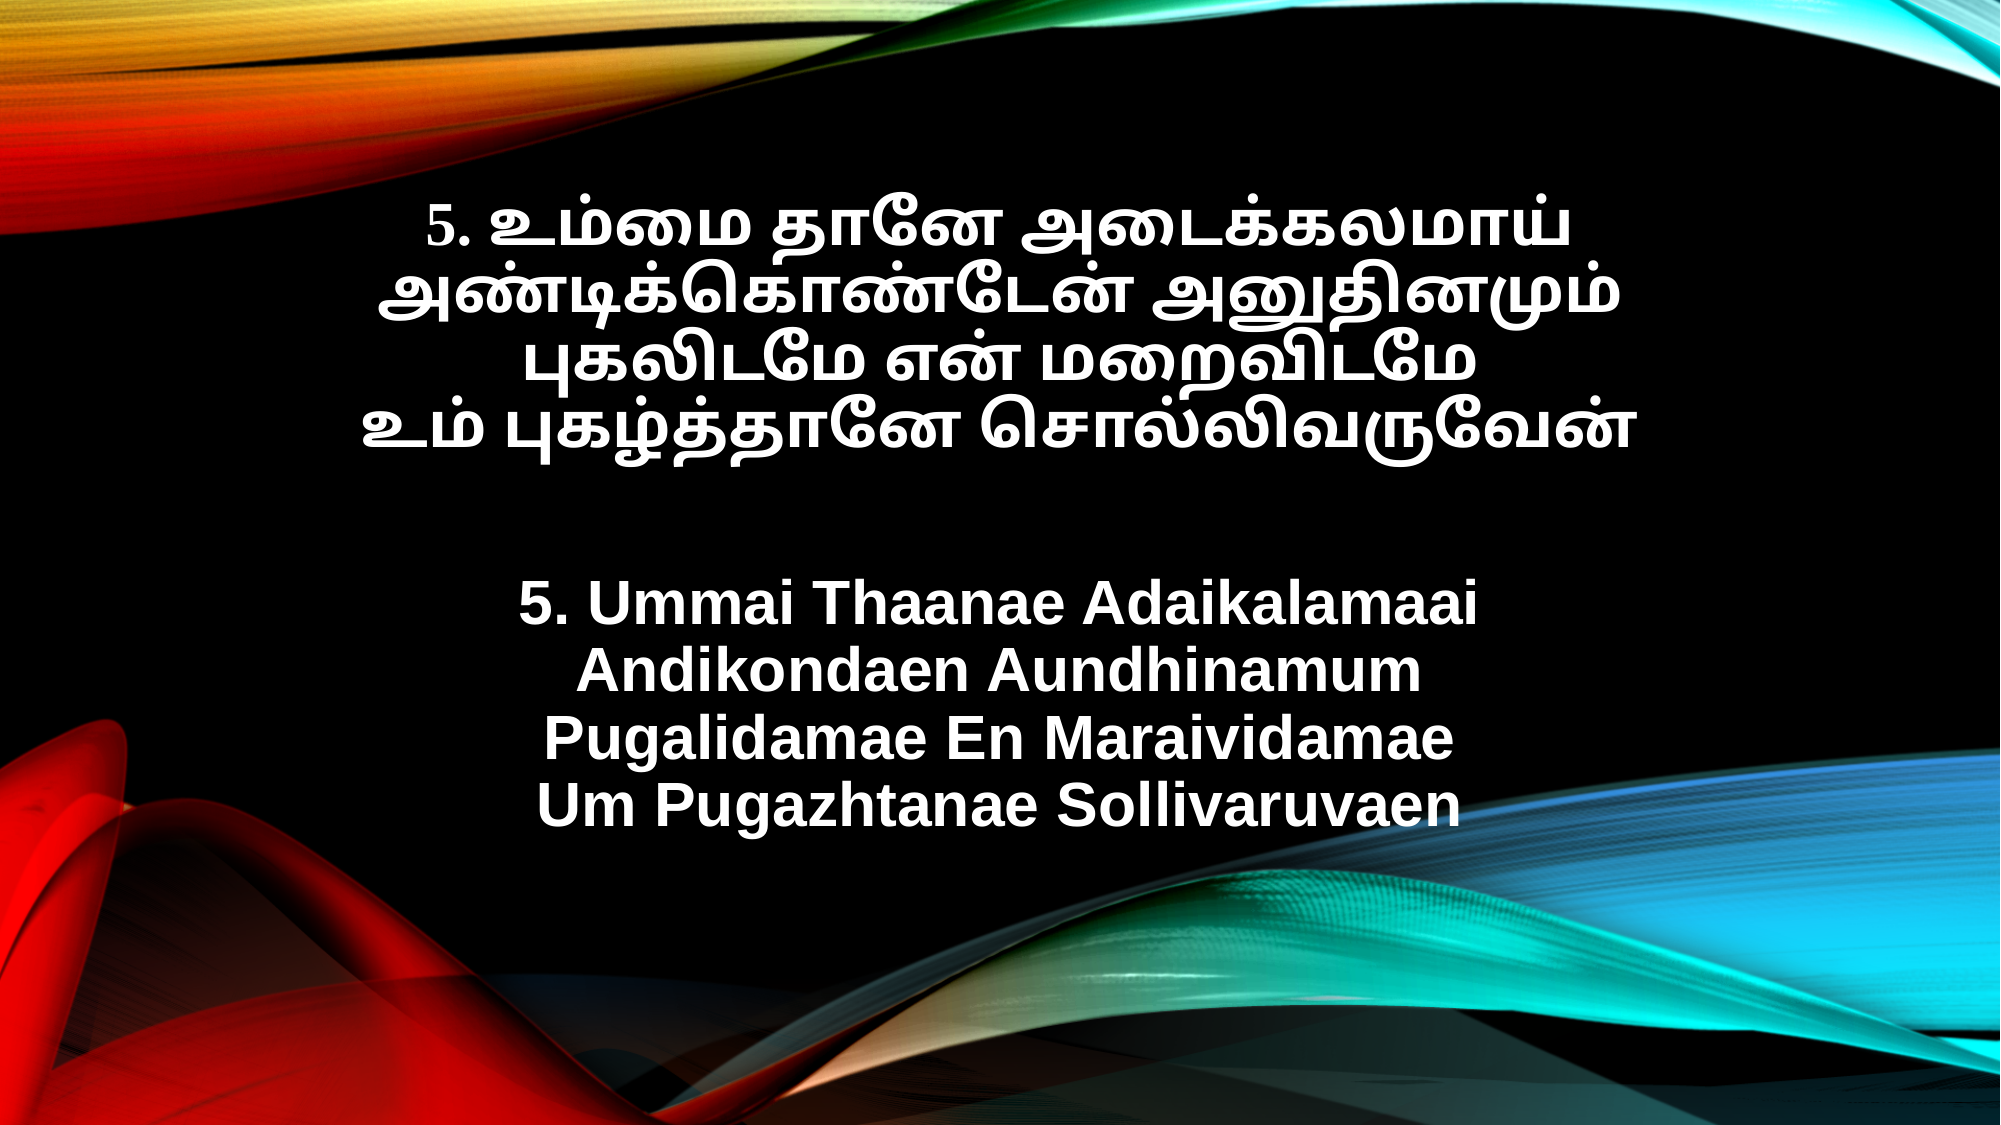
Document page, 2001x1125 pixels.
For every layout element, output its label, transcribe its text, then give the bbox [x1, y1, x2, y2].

subtitle 5. உம்மை தானே அடைக்கலமாய் அண்டிக்கொண்டேன் அனுதினமும் புகலிடமே என் மறைவிடமே உம் புகழ்த்தானே சொல்லிவருவேன் 5. Ummai Thaanae Adaikalamaai Andikondaen Aundhinamum Pugalidamae En Maraividamae Um Pugazhtanae Sollivaruvaen [0, 0, 2000, 1125]
